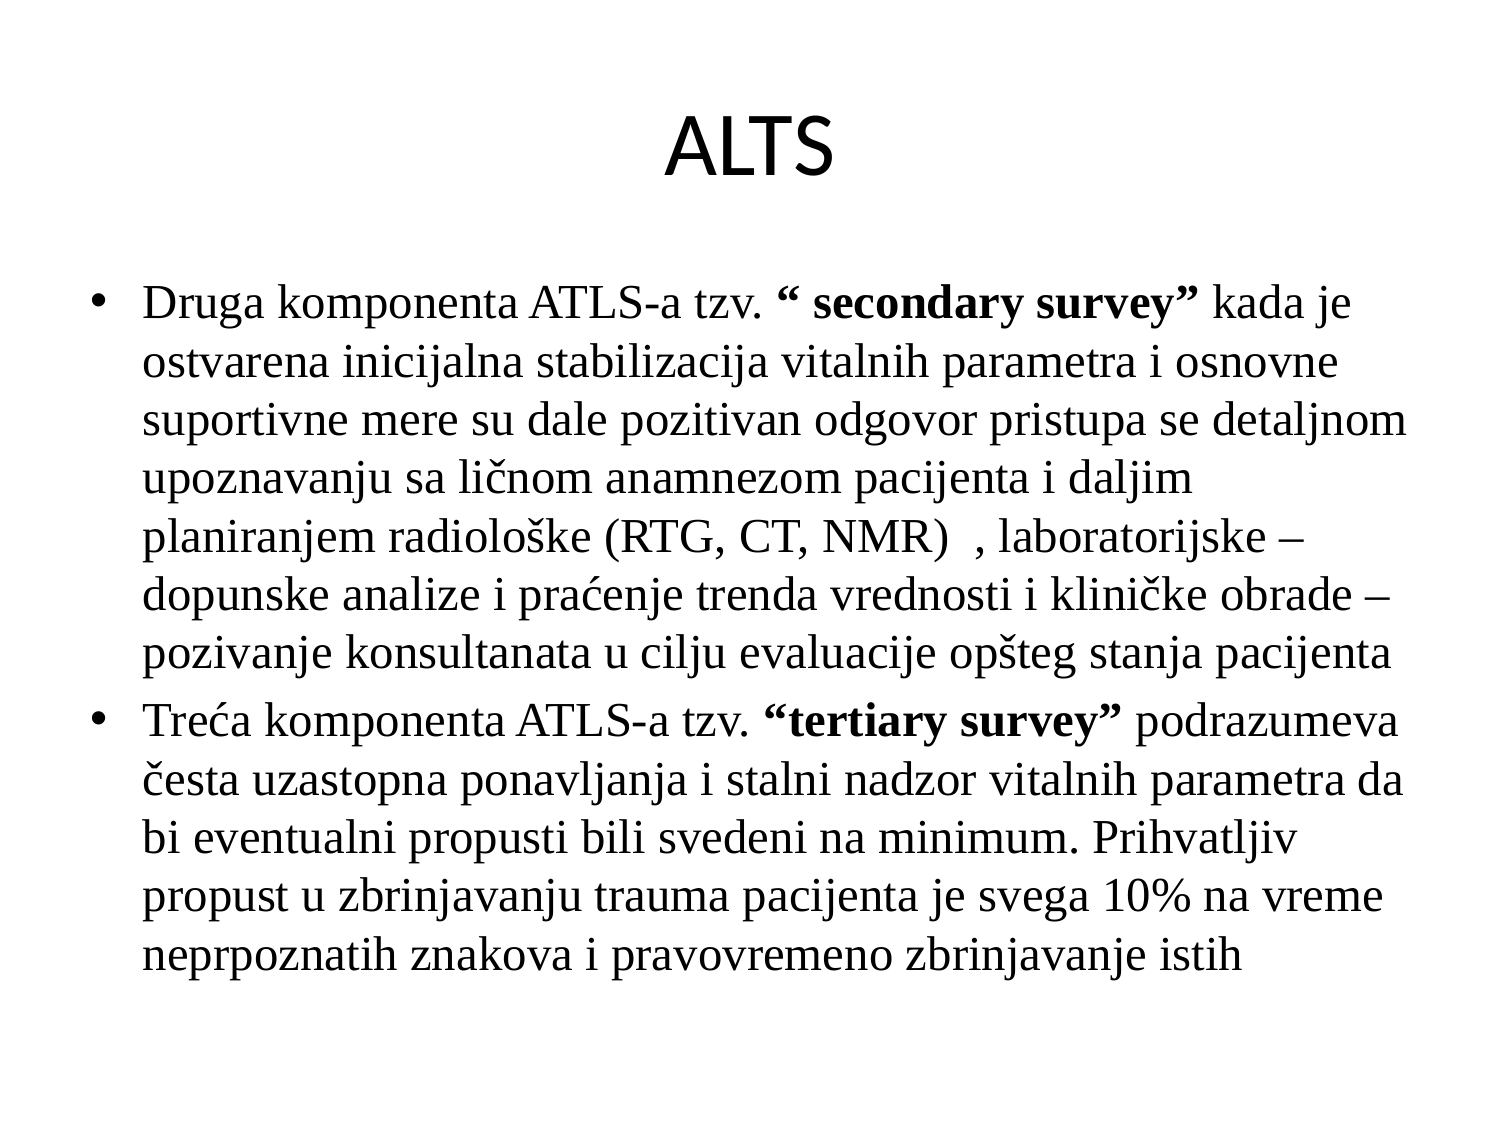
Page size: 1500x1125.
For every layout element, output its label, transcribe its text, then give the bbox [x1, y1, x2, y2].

list Druga komponenta ATLS-a tzv. “ secondary survey” kada je ostvarena inicijalna stabilizacija vitalnih parametra i osnovne suportivne mere su dale pozitivan odgovor pristupa se detaljnom upoznavanju sa ličnom anamnezom pacijenta i daljim planiranjem radiološke (RTG, CT, NMR) , laboratorijske – dopunske analize i praćenje trenda vrednosti i kliničke obrade – pozivanje konsultanata u cilju evaluacije opšteg stanja pacijenta Treća komponenta ATLS-a tzv. “tertiary survey” podrazumeva česta uzastopna ponavljanja i stalni nadzor vitalnih parametra da bi eventualni propusti bili svedeni na minimum. Prihvatljiv propust u zbrinjavanju trauma pacijenta je svega 10% na vreme neprpoznatih znakova i pravovremeno zbrinjavanje istih [75, 262, 1425, 1005]
title ALTS [75, 45, 1425, 233]
